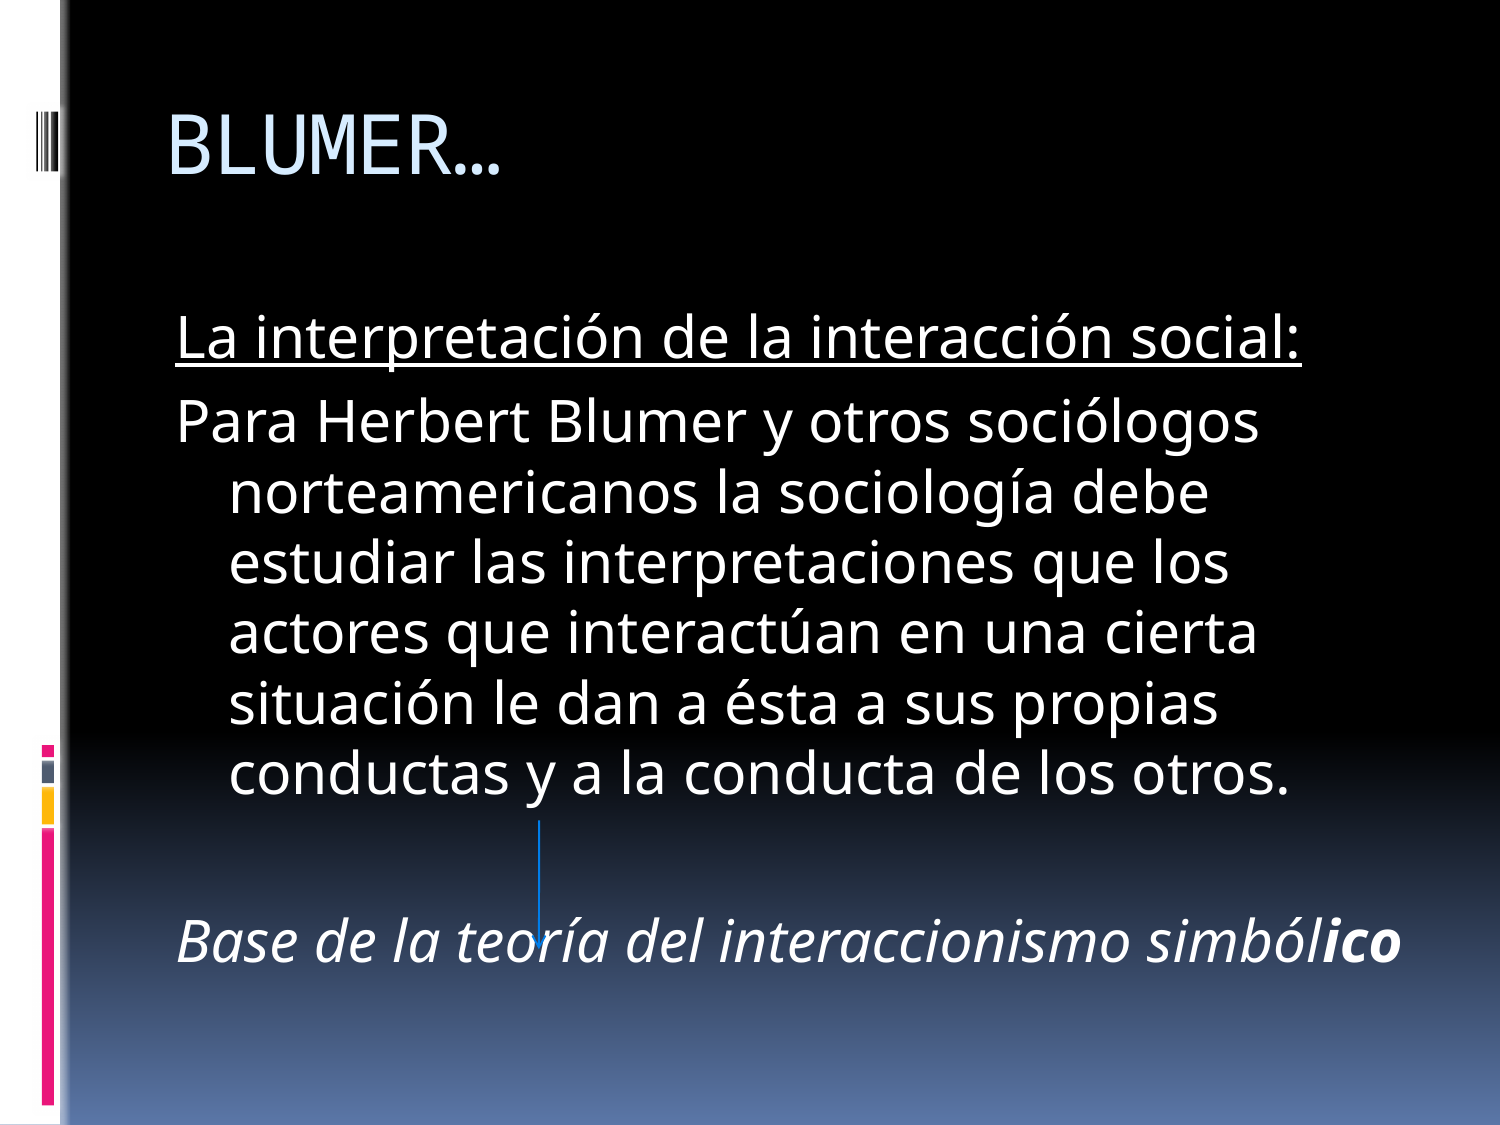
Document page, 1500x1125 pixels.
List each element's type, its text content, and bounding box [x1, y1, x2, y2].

list La interpretación de la interacción social: Para Herbert Blumer y otros sociólogos norteamericanos la sociología debe estudiar las interpretaciones que los actores que interactúan en una cierta situación le dan a ésta a sus propias conductas y a la conducta de los otros. Base de la teoría del interaccionismo simbólico [150, 292, 1425, 1043]
title BLUMER… [150, 83, 1425, 234]
